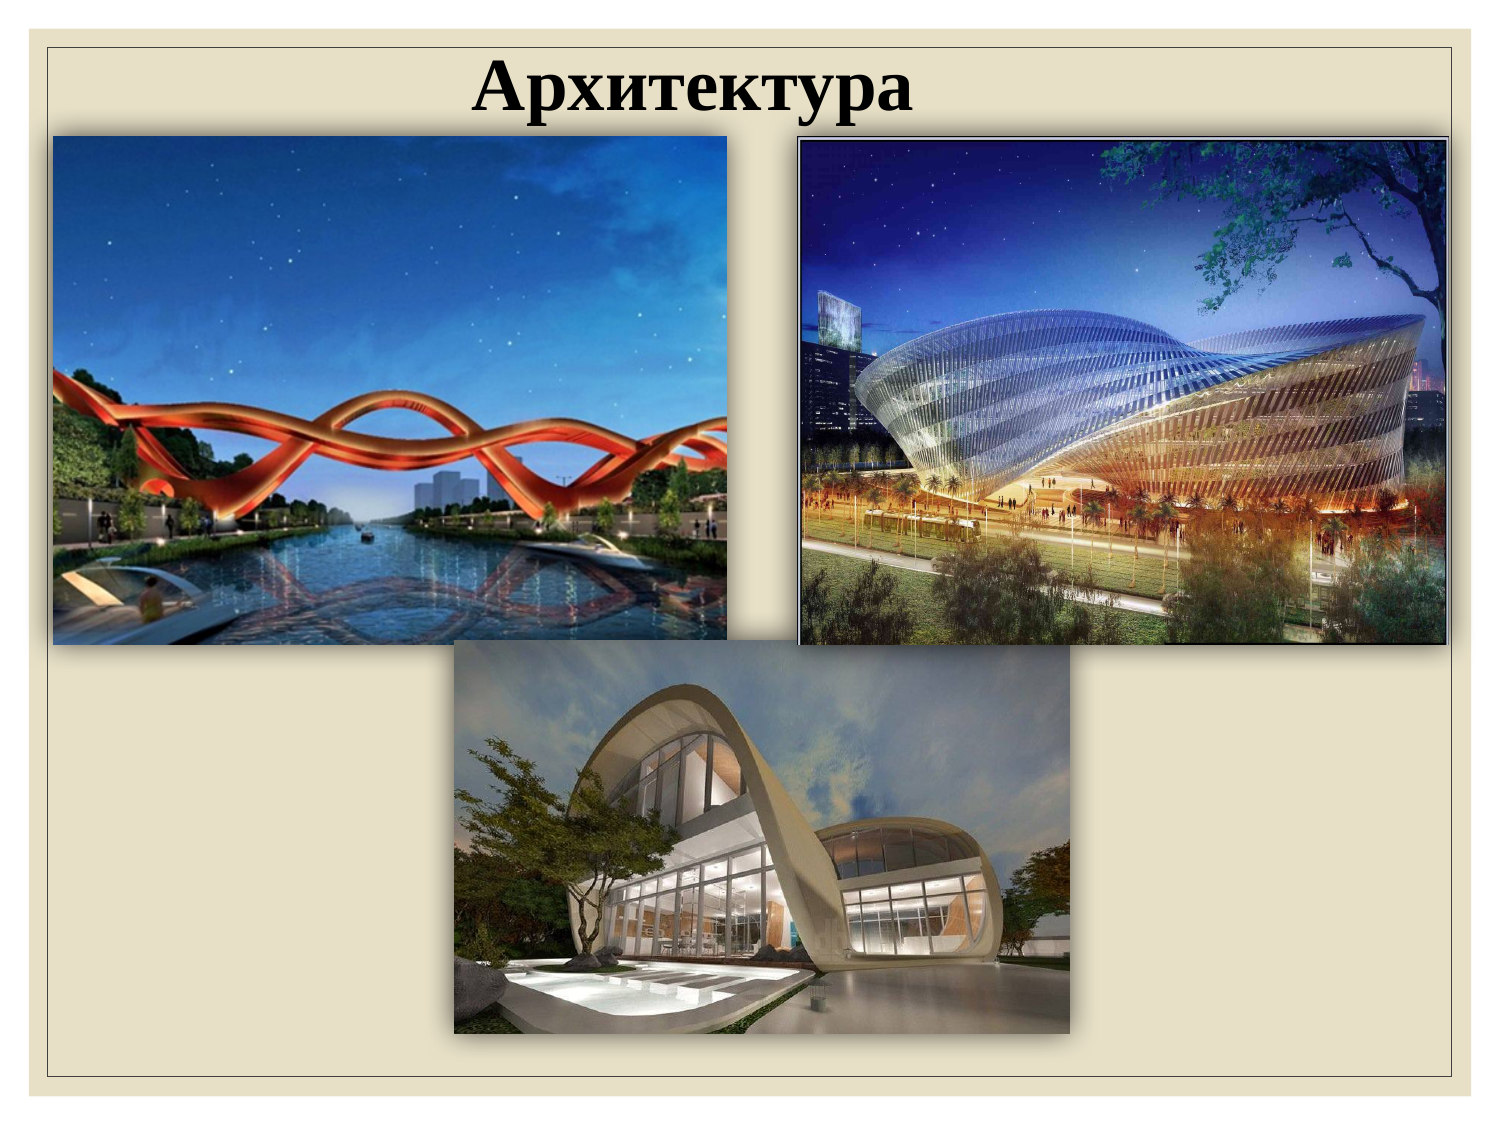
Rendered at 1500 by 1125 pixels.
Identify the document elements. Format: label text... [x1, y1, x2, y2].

picture [454, 136, 1449, 1034]
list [53, 136, 727, 645]
title Архитектура [78, 30, 1329, 137]
